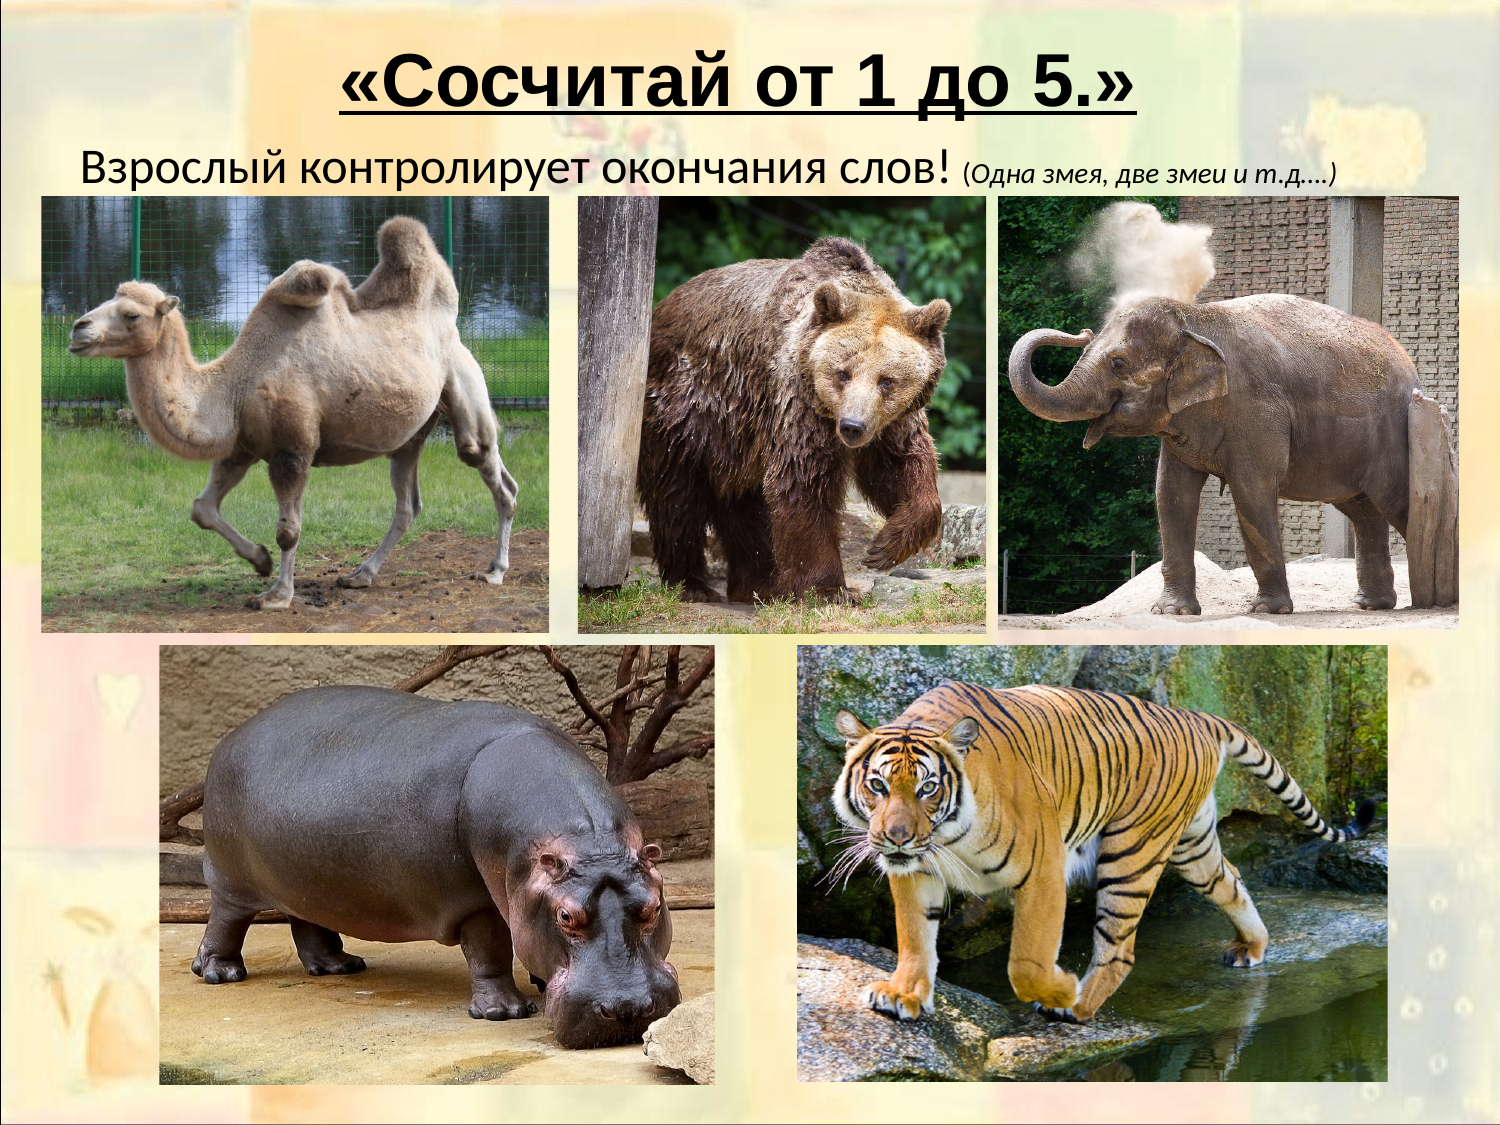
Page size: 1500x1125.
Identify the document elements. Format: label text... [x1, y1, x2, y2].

title «Сосчитай от 1 до 5.» [206, 19, 1270, 135]
picture [0, 0, 1500, 1125]
list Взрослый контролирует окончания слов! (Одна змея, две змеи и т.д….) [64, 137, 1415, 232]
